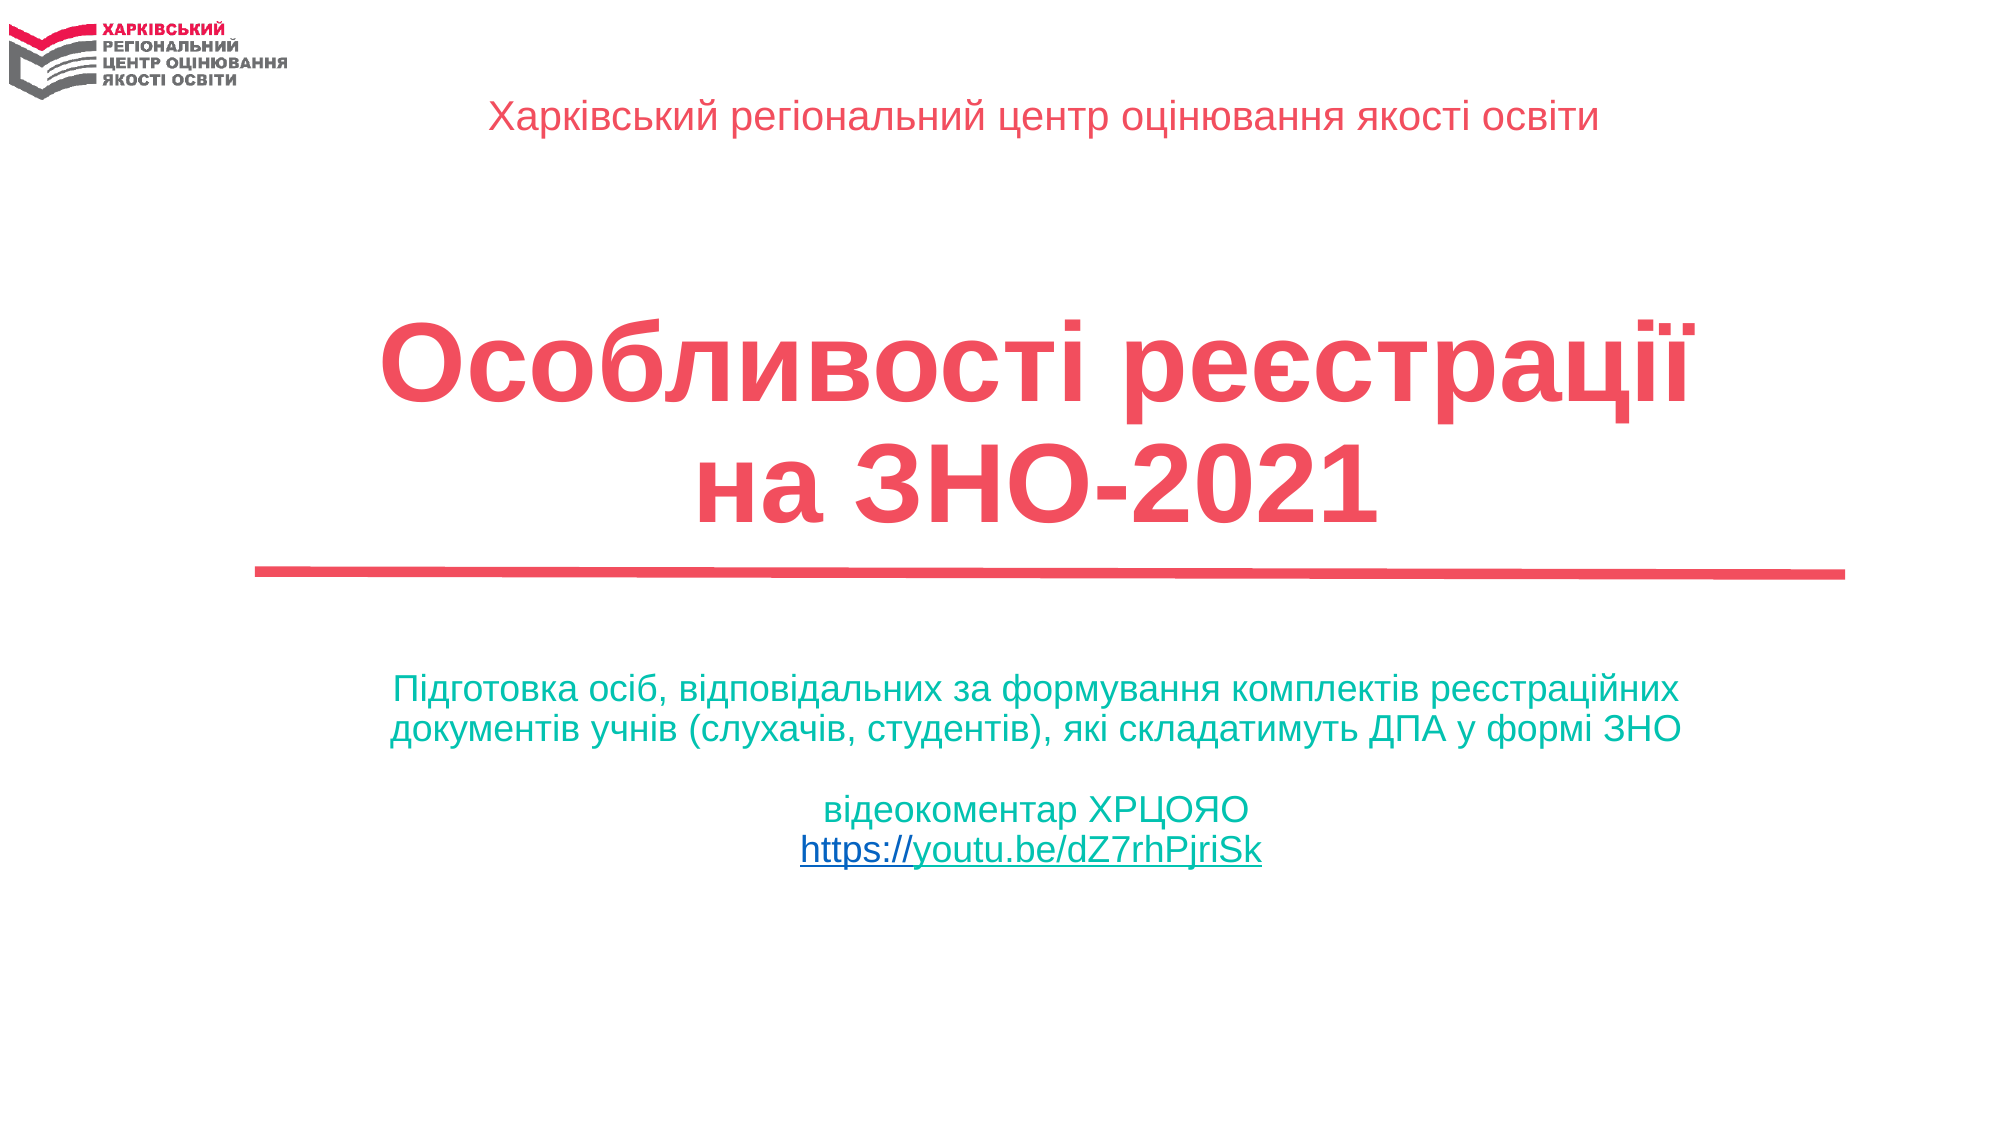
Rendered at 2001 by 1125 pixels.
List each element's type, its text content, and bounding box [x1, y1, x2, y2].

text_box Особливості реєстрації на ЗНО-2021 Підготовка осіб, відповідальних за формування комплектів реєстраційних документів учнів (слухачів, студентів), які складатимуть ДПА у формі ЗНО відеокоментар ХРЦОЯО https://youtu.be/dZ7rhPjriSk [286, 471, 1787, 569]
text_box Особливості реєстрації на ЗНО-2021 Підготовка осіб, відповідальних за формування комплектів реєстраційних документів учнів (слухачів, студентів), які складатимуть ДПА у формі ЗНО відеокоментар ХРЦОЯО https://youtu.be/dZ7rhPjriSk [286, 577, 1787, 879]
title Харківський регіональний центр оцінювання якості освіти [300, 78, 1800, 148]
picture [9, 21, 287, 100]
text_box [254, 571, 1846, 575]
